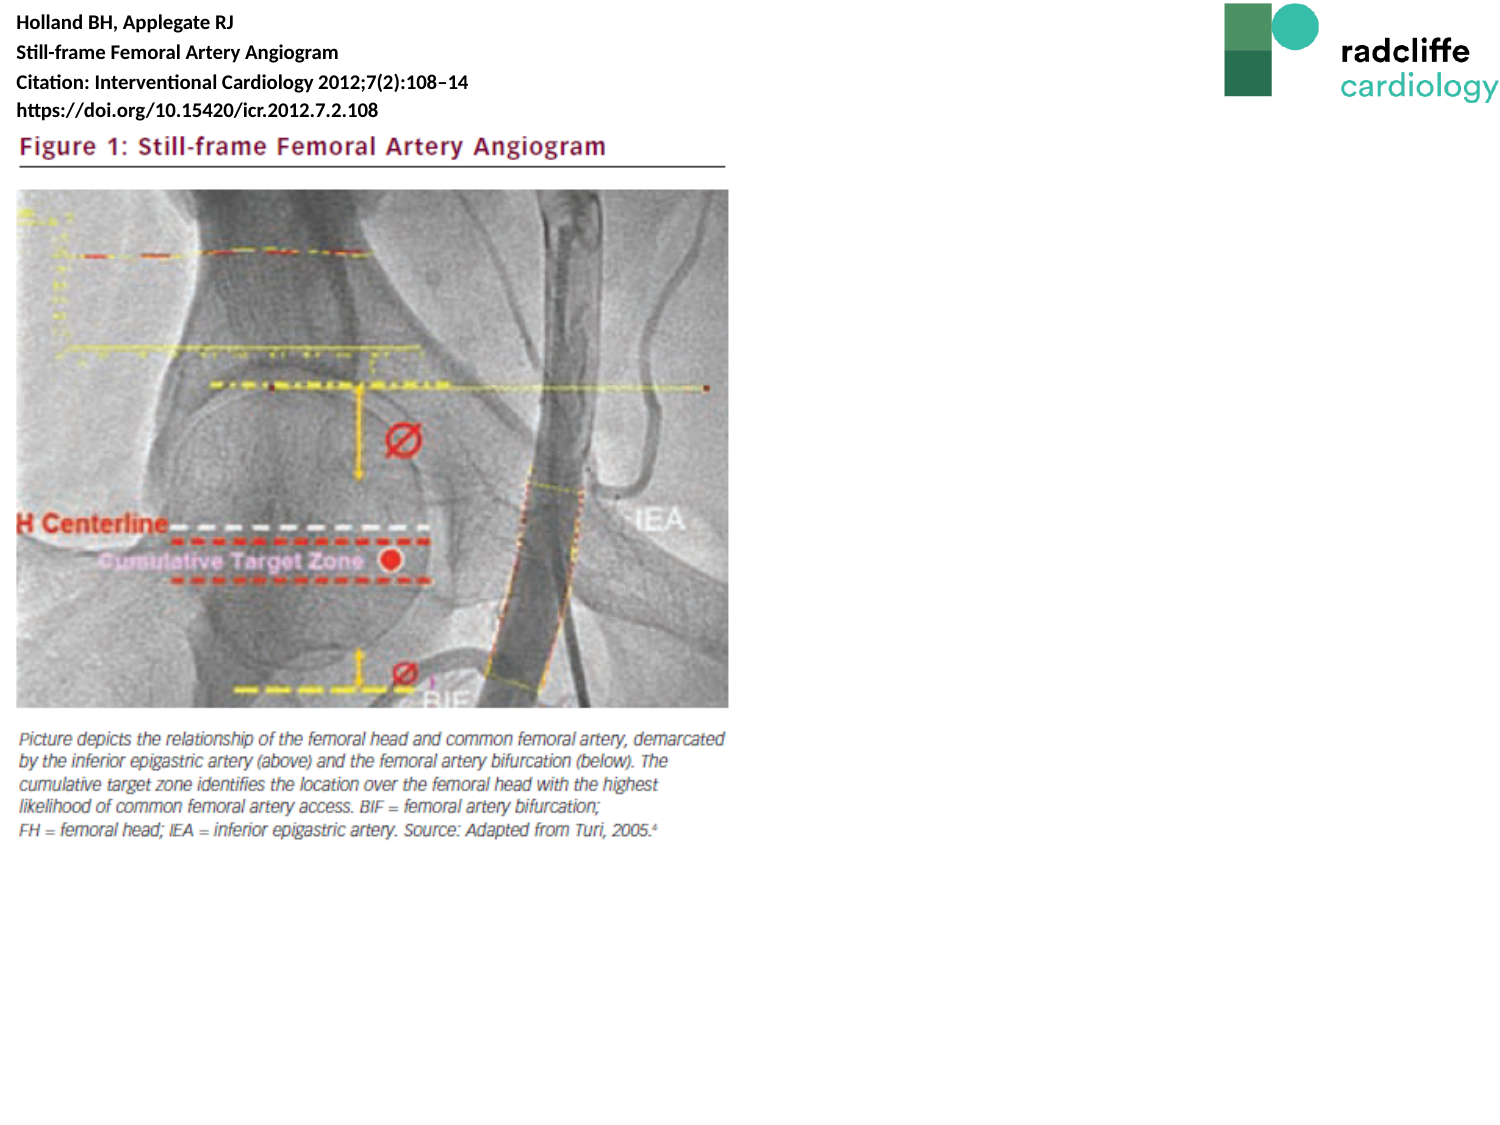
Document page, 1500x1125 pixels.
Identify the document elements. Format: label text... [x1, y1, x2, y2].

picture [1224, 1, 1499, 104]
text_box Citation: Interventional Cardiology 2012;7(2):108–14 [1, 60, 1224, 89]
text_box https://doi.org/10.15420/icr.2012.7.2.108 [1, 89, 1500, 129]
picture [1, 124, 749, 857]
text_box Still-frame Femoral Artery Angiogram [1, 31, 1224, 60]
text_box Holland BH, Applegate RJ [1, 1, 939, 31]
